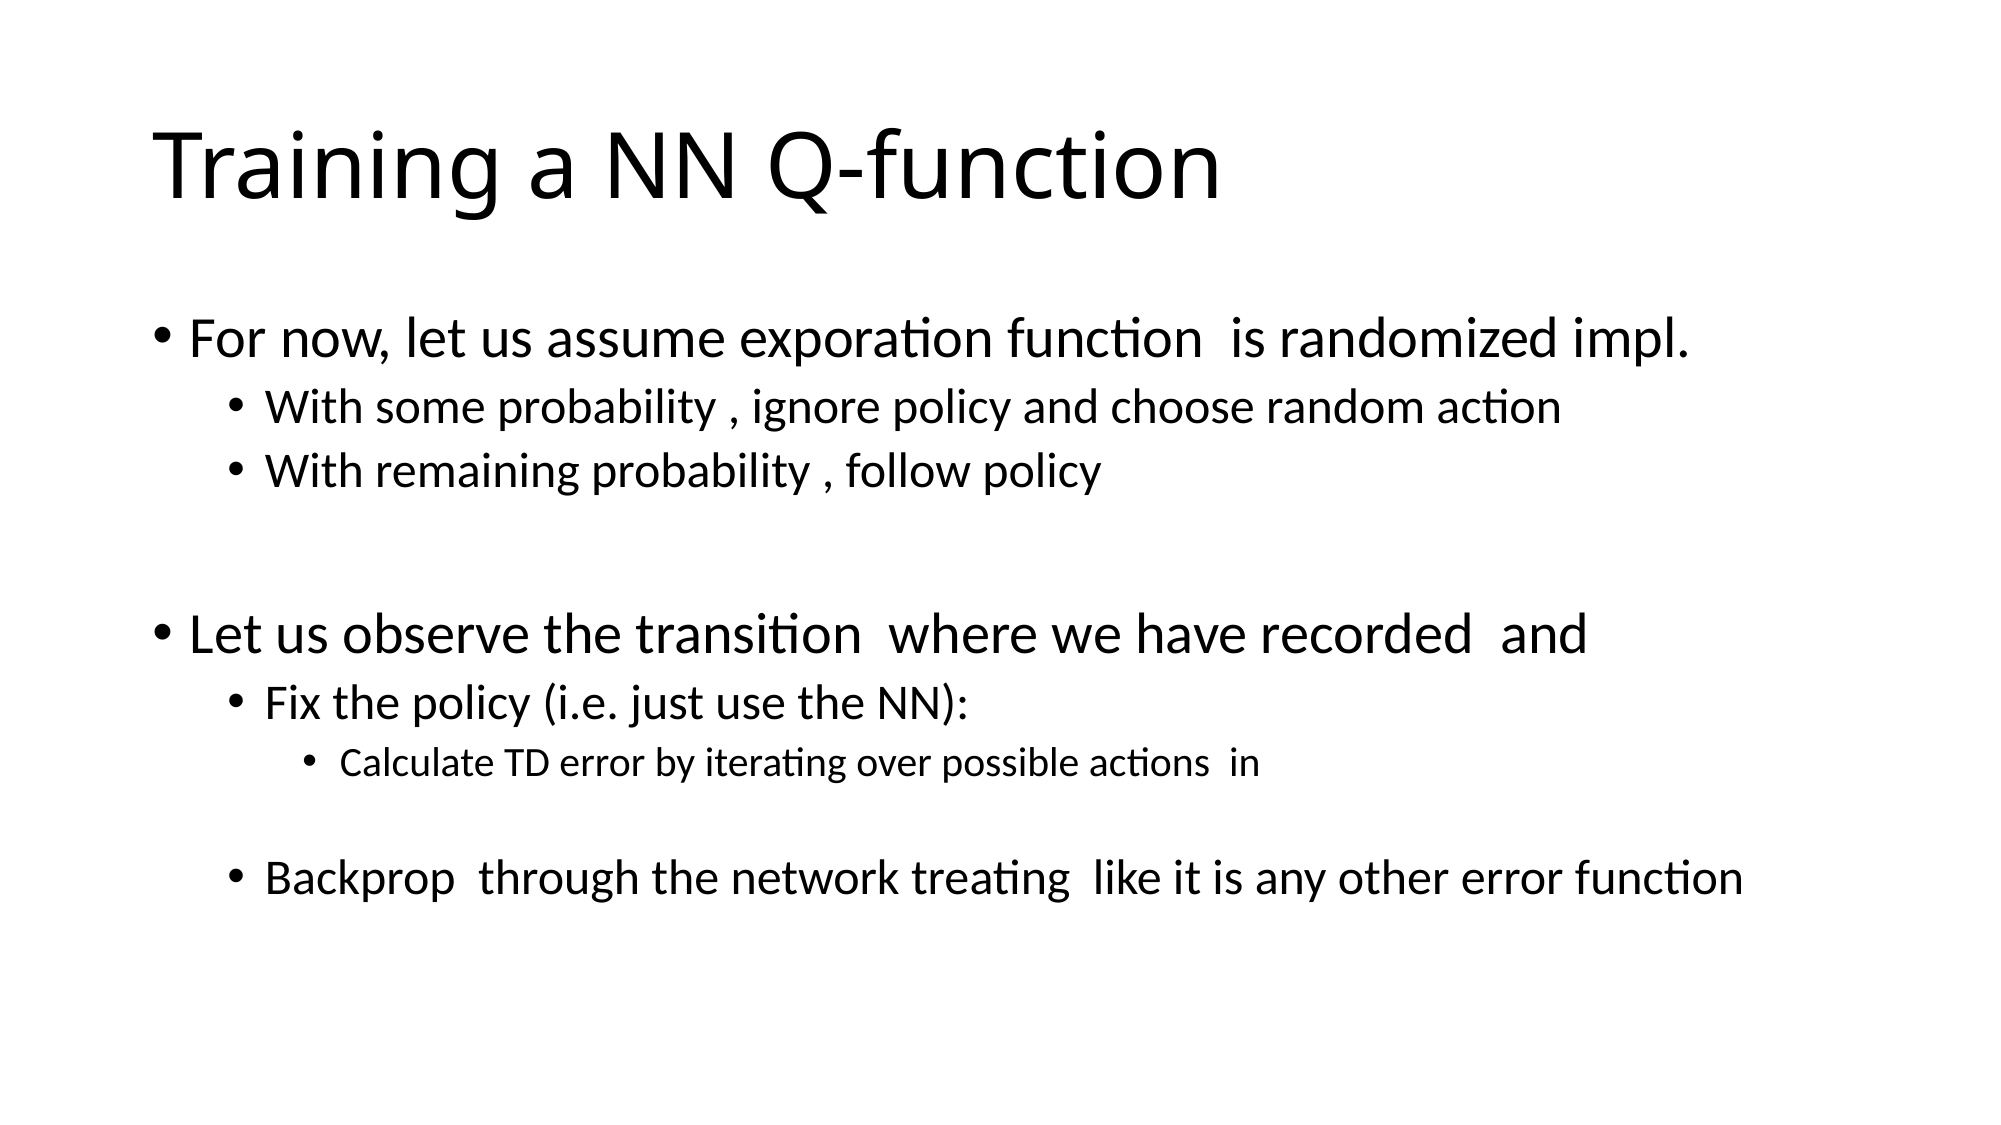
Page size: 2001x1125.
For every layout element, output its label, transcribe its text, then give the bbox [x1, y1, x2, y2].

title Training a NN Q-function [137, 59, 1863, 278]
